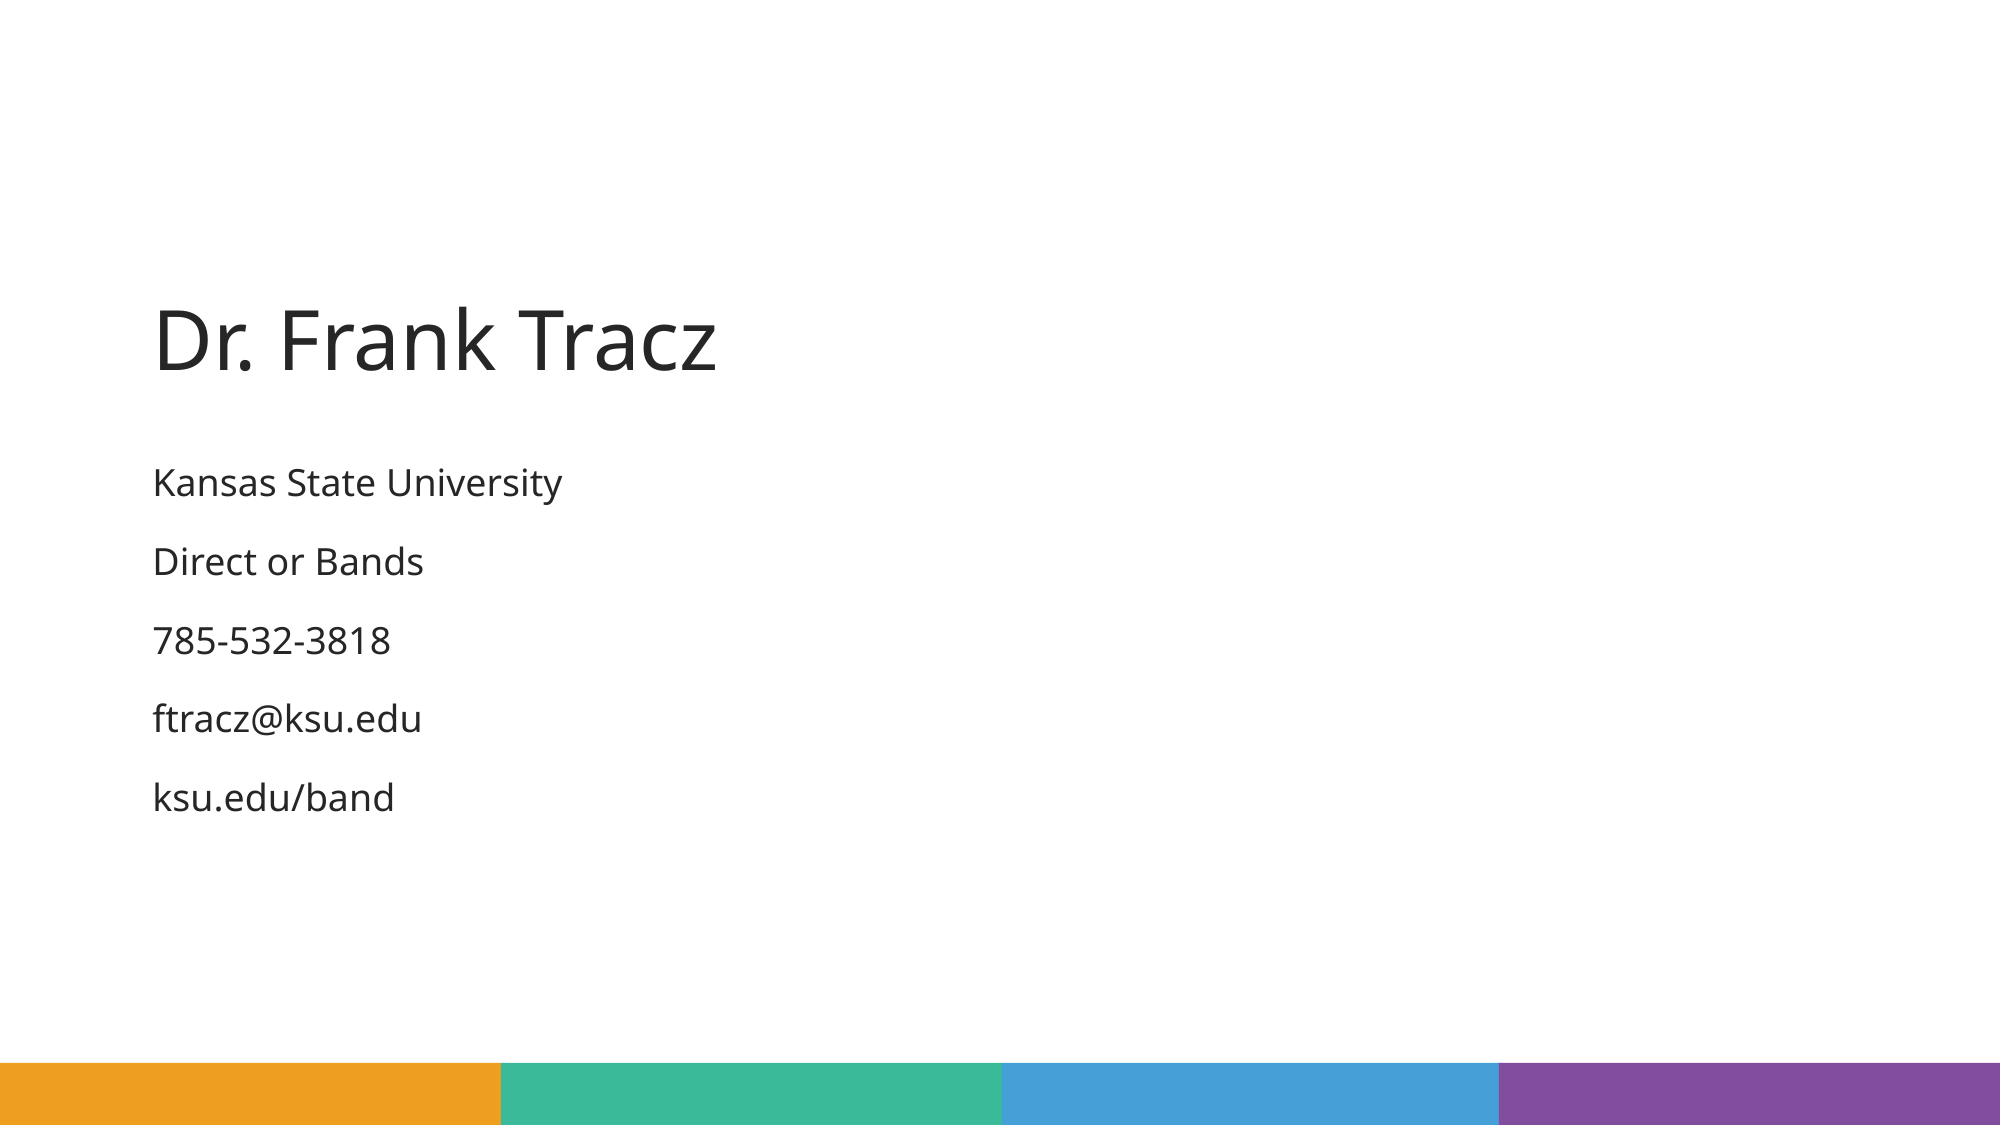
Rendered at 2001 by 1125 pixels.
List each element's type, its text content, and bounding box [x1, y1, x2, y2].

title Dr. Frank Tracz [137, 264, 1275, 423]
list Kansas State University Direct or Bands 785-532-3818 ftracz@ksu.edu ksu.edu/band [137, 447, 1275, 872]
